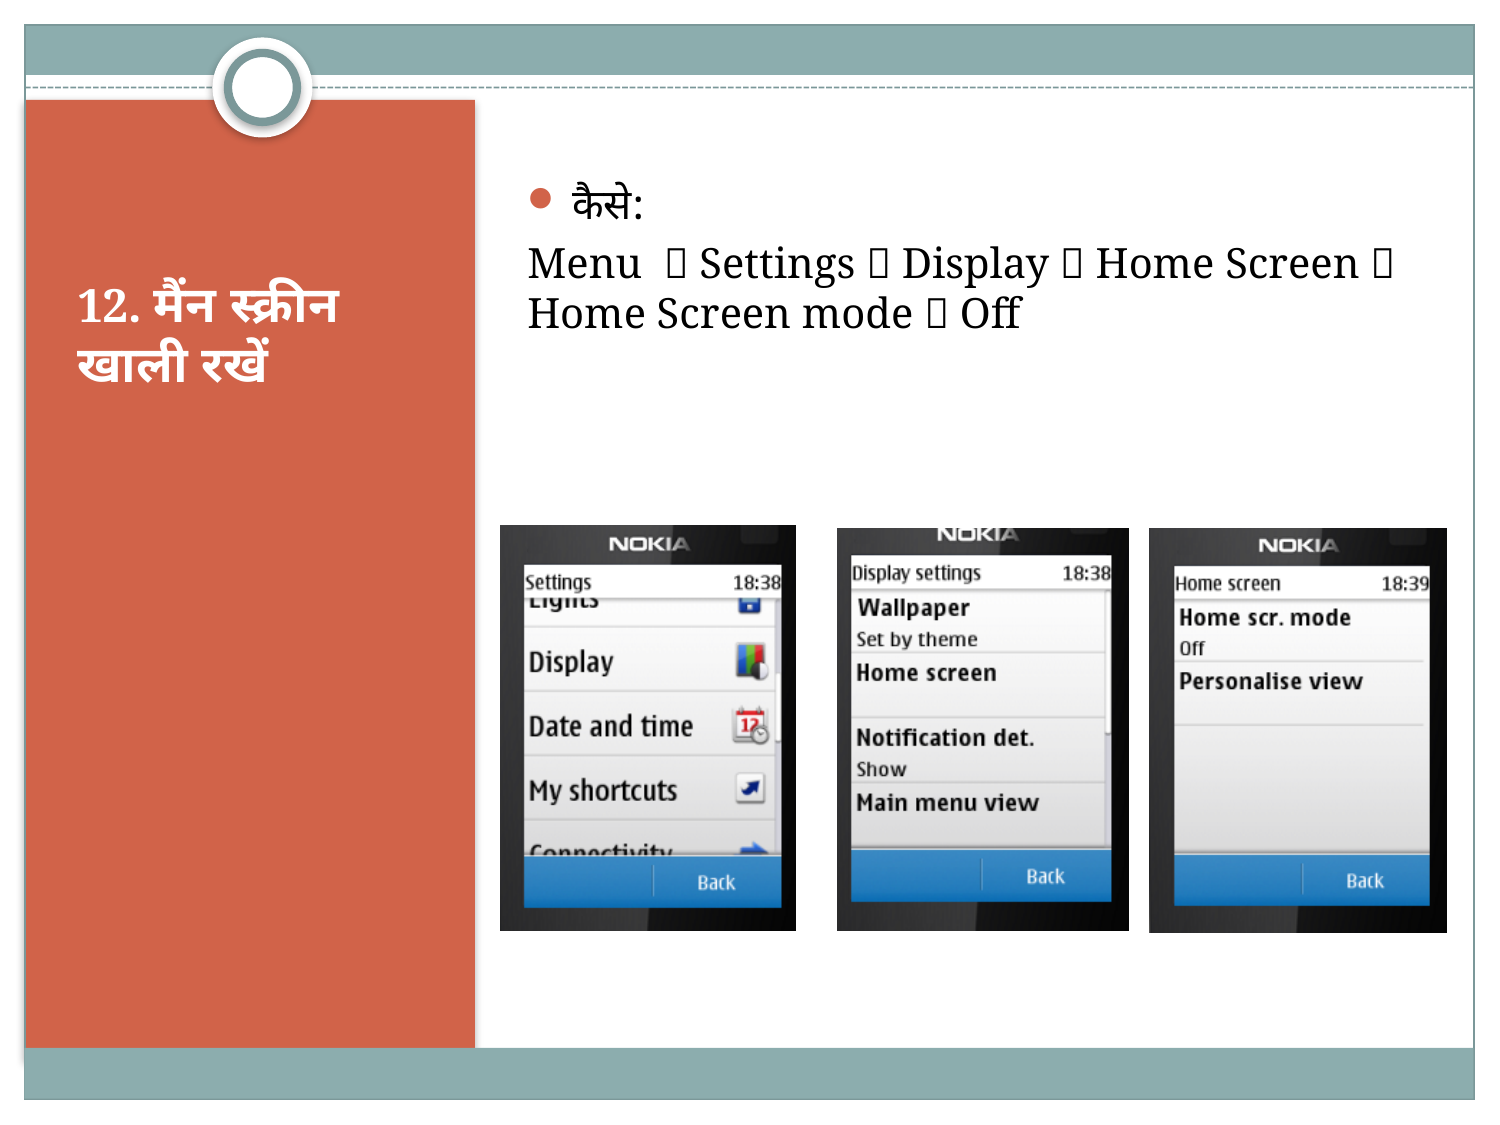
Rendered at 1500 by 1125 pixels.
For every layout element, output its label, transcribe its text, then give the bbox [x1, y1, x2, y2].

title 12. मैंन स्क्रीन खाली रखें [62, 149, 450, 400]
picture [837, 528, 1129, 931]
picture [499, 525, 796, 932]
picture [1149, 528, 1448, 934]
list कैसे: Menu  Settings  Display  Home Screen  Home Screen mode  Off [512, 112, 1438, 1000]
